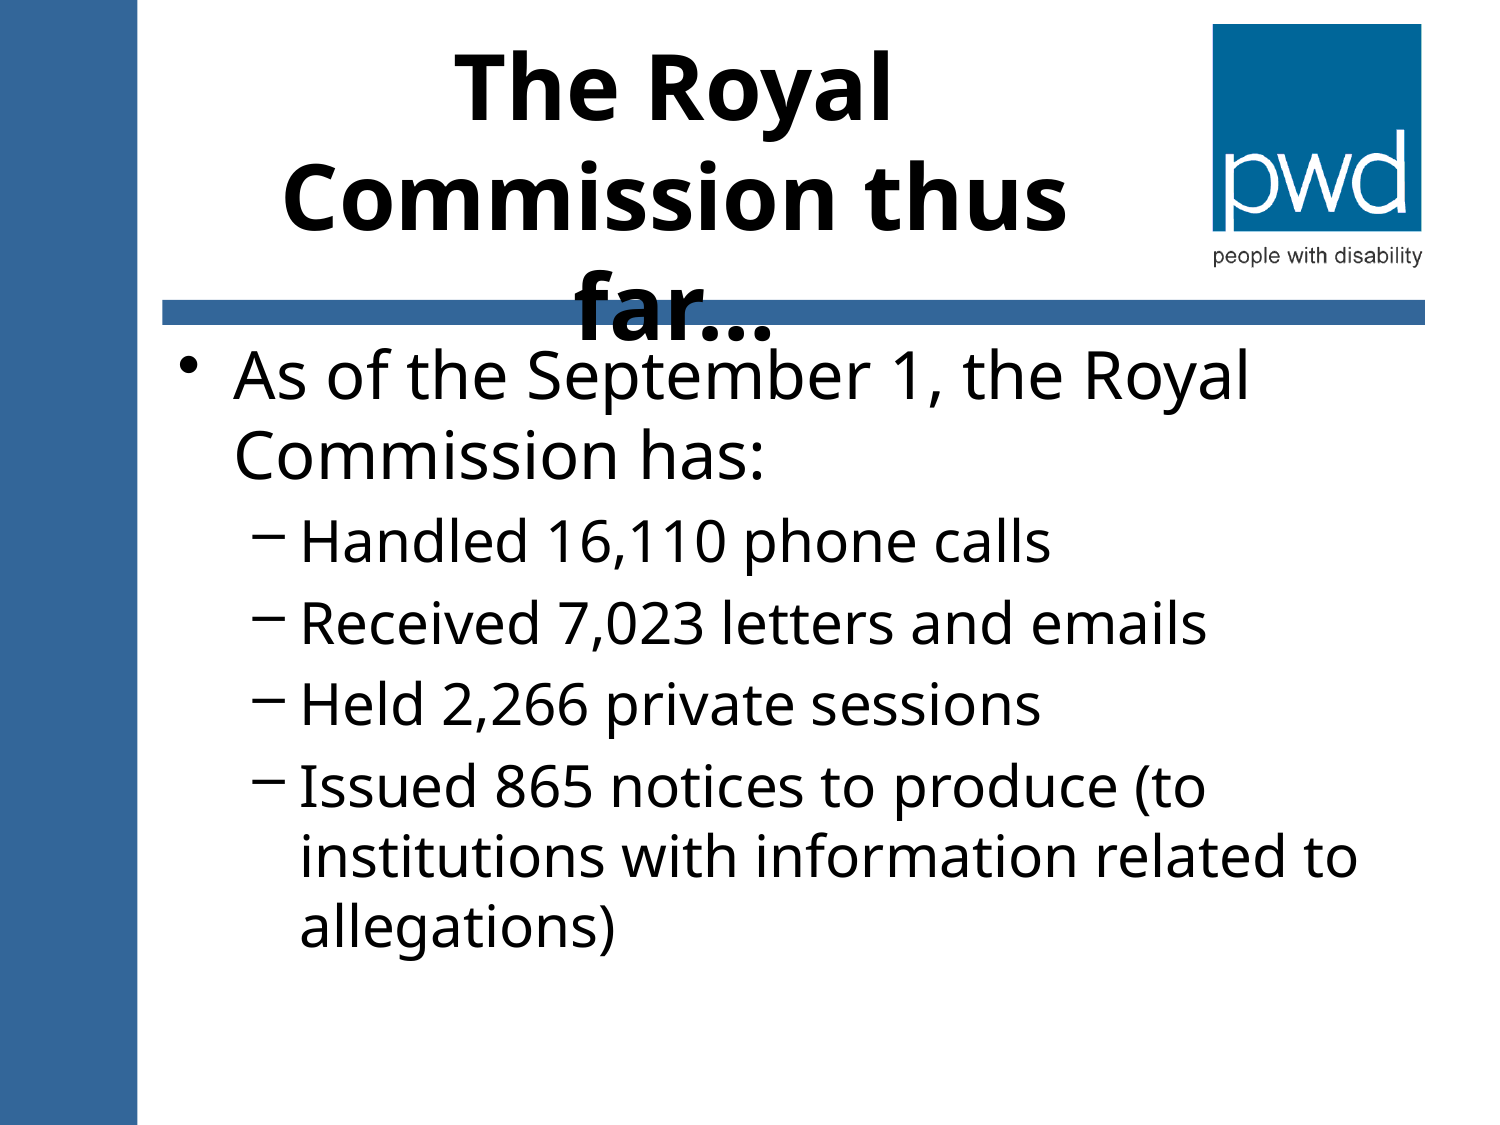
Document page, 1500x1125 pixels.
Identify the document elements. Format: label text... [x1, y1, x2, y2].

list As of the September 1, the Royal Commission has: Handled 16,110 phone calls Received 7,023 letters and emails Held 2,266 private sessions Issued 865 notices to produce (to institutions with information related to allegations) [162, 324, 1425, 1000]
picture [1278, 154, 1351, 211]
picture [1212, 24, 1423, 275]
title The Royal Commission thus far… [162, 99, 1188, 288]
picture [1352, 130, 1405, 213]
